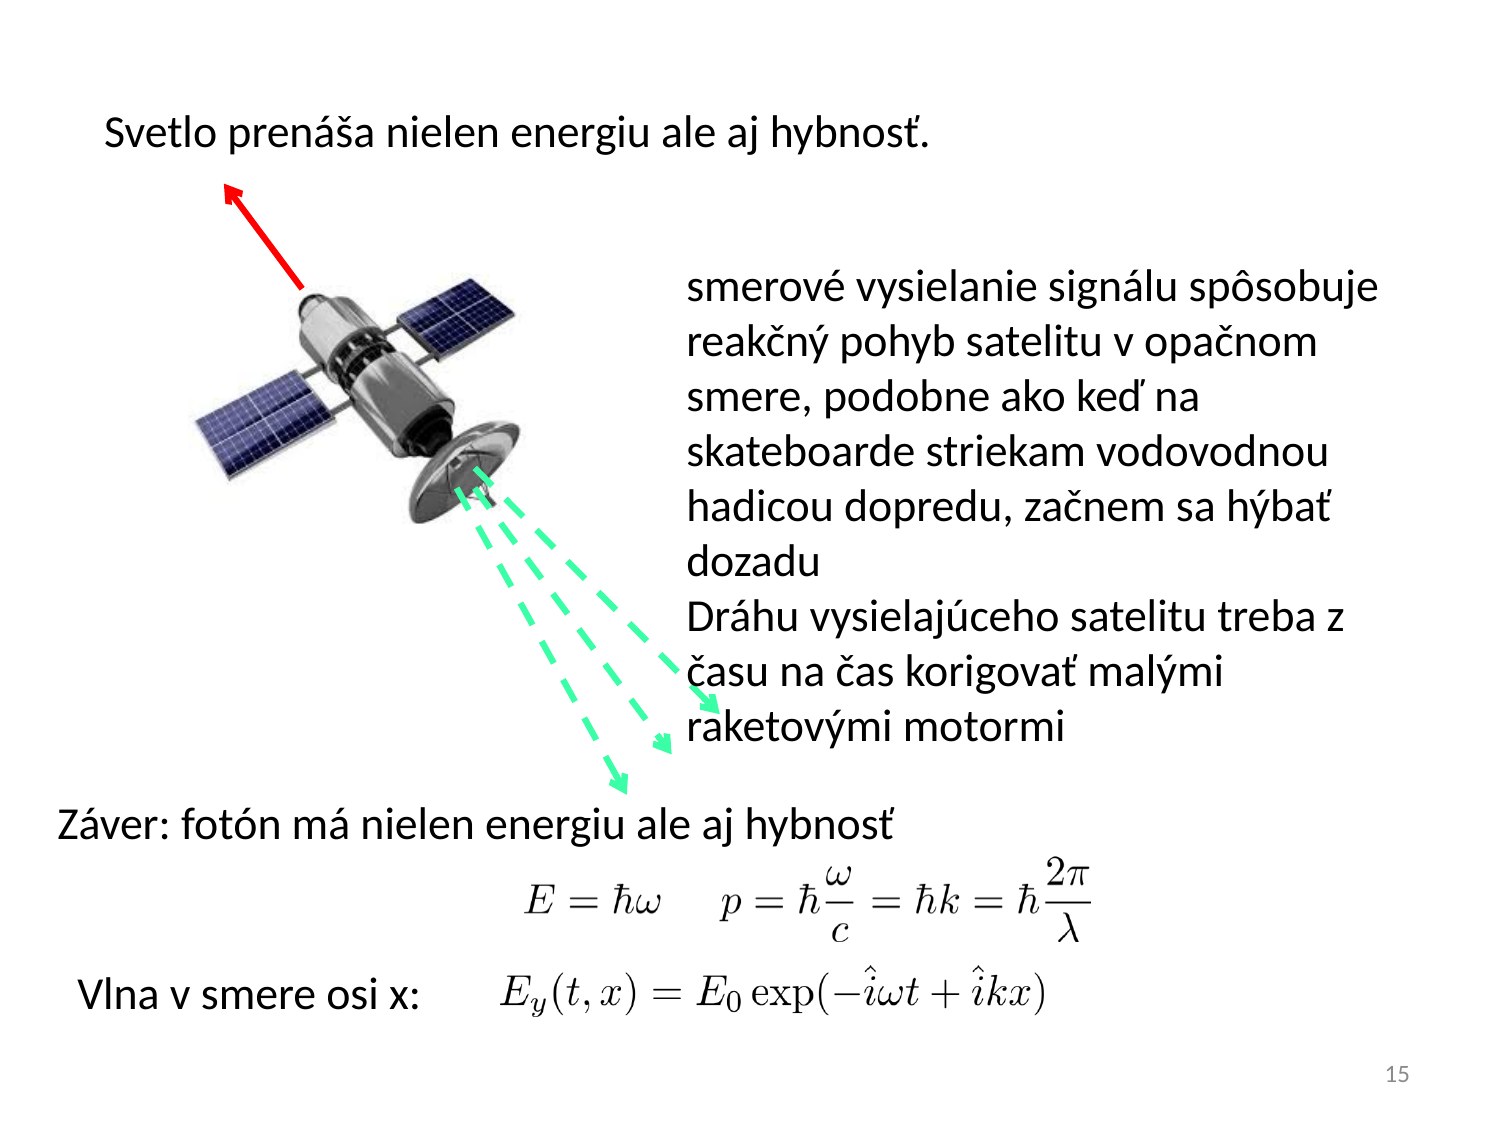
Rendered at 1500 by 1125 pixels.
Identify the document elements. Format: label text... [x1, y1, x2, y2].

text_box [474, 722, 672, 755]
text_box smerové vysielanie signálu spôsobuje reakčný pohyb satelitu v opačnom smere, podobne ako keď na skateboarde striekam vodovodnou hadicou dopredu, začnem sa hýbať dozadu Dráhu vysielajúceho satelitu treba z času na čas korigovať malými raketovými motormi [671, 248, 1431, 758]
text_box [456, 487, 628, 795]
text_box Vlna v smere osi x: [62, 955, 1373, 1026]
picture [524, 856, 1091, 943]
picture [500, 965, 1044, 1017]
picture [188, 248, 582, 563]
text_box Záver: fotón má nielen energiu ale aj hybnosť [42, 786, 1406, 857]
slide_number 15 [1074, 1042, 1425, 1103]
text_box Svetlo prenáša nielen energiu ale aj hybnosť. [89, 94, 1350, 164]
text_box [474, 467, 720, 715]
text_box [223, 183, 303, 289]
